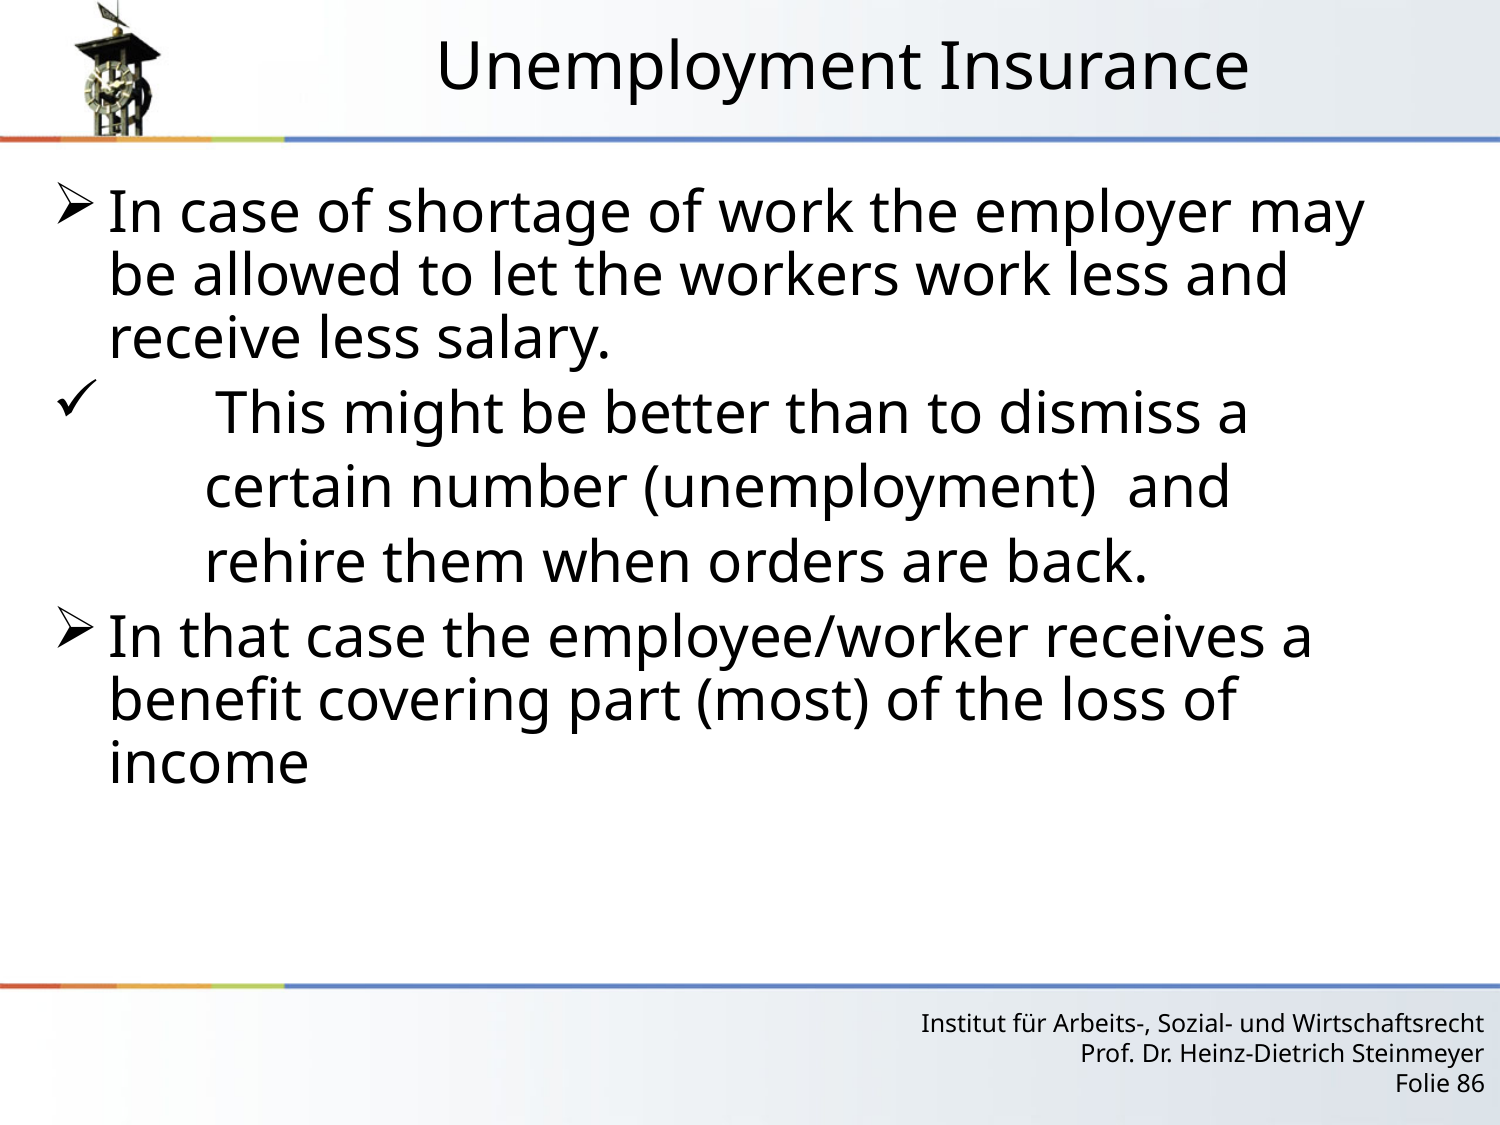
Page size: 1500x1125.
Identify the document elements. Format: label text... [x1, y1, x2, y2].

picture [0, 974, 1500, 1125]
title Unemployment Insurance [212, 0, 1475, 125]
picture [0, 0, 1500, 150]
list In case of shortage of work the employer may be allowed to let the workers work less and receive less salary. This might be better than to dismiss a certain number (unemployment) and rehire them when orders are back. In that case the employee/worker receives a benefit covering part (most) of the loss of income [37, 174, 1463, 975]
